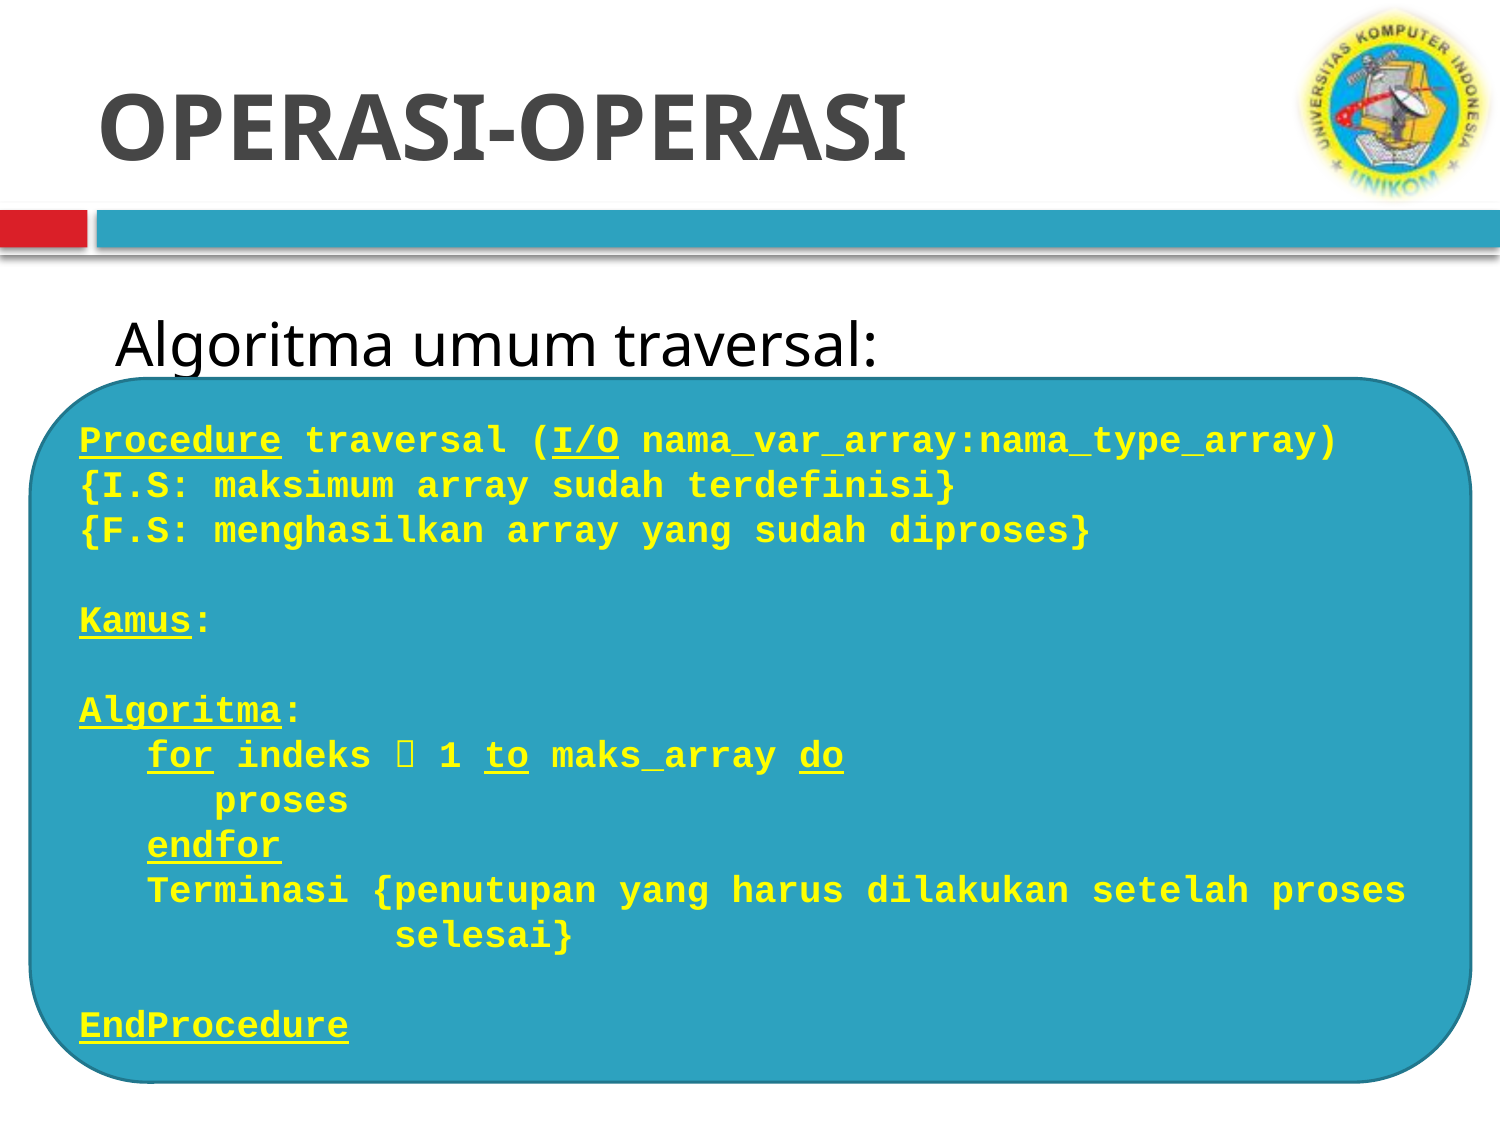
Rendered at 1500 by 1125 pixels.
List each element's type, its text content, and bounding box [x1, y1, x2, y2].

text_box Procedure traversal (I/O nama_var_array:nama_type_array) {I.S: maksimum array sudah terdefinisi} {F.S: menghasilkan array yang sudah diproses} Kamus: Algoritma: for indeks  1 to maks_array do proses endfor Terminasi {penutupan yang harus dilakukan setelah proses selesai} EndProcedure [28, 376, 1473, 1084]
title OPERASI-OPERASI [81, 42, 1282, 206]
picture [1288, 0, 1500, 212]
list Algoritma umum traversal: [100, 262, 1438, 411]
